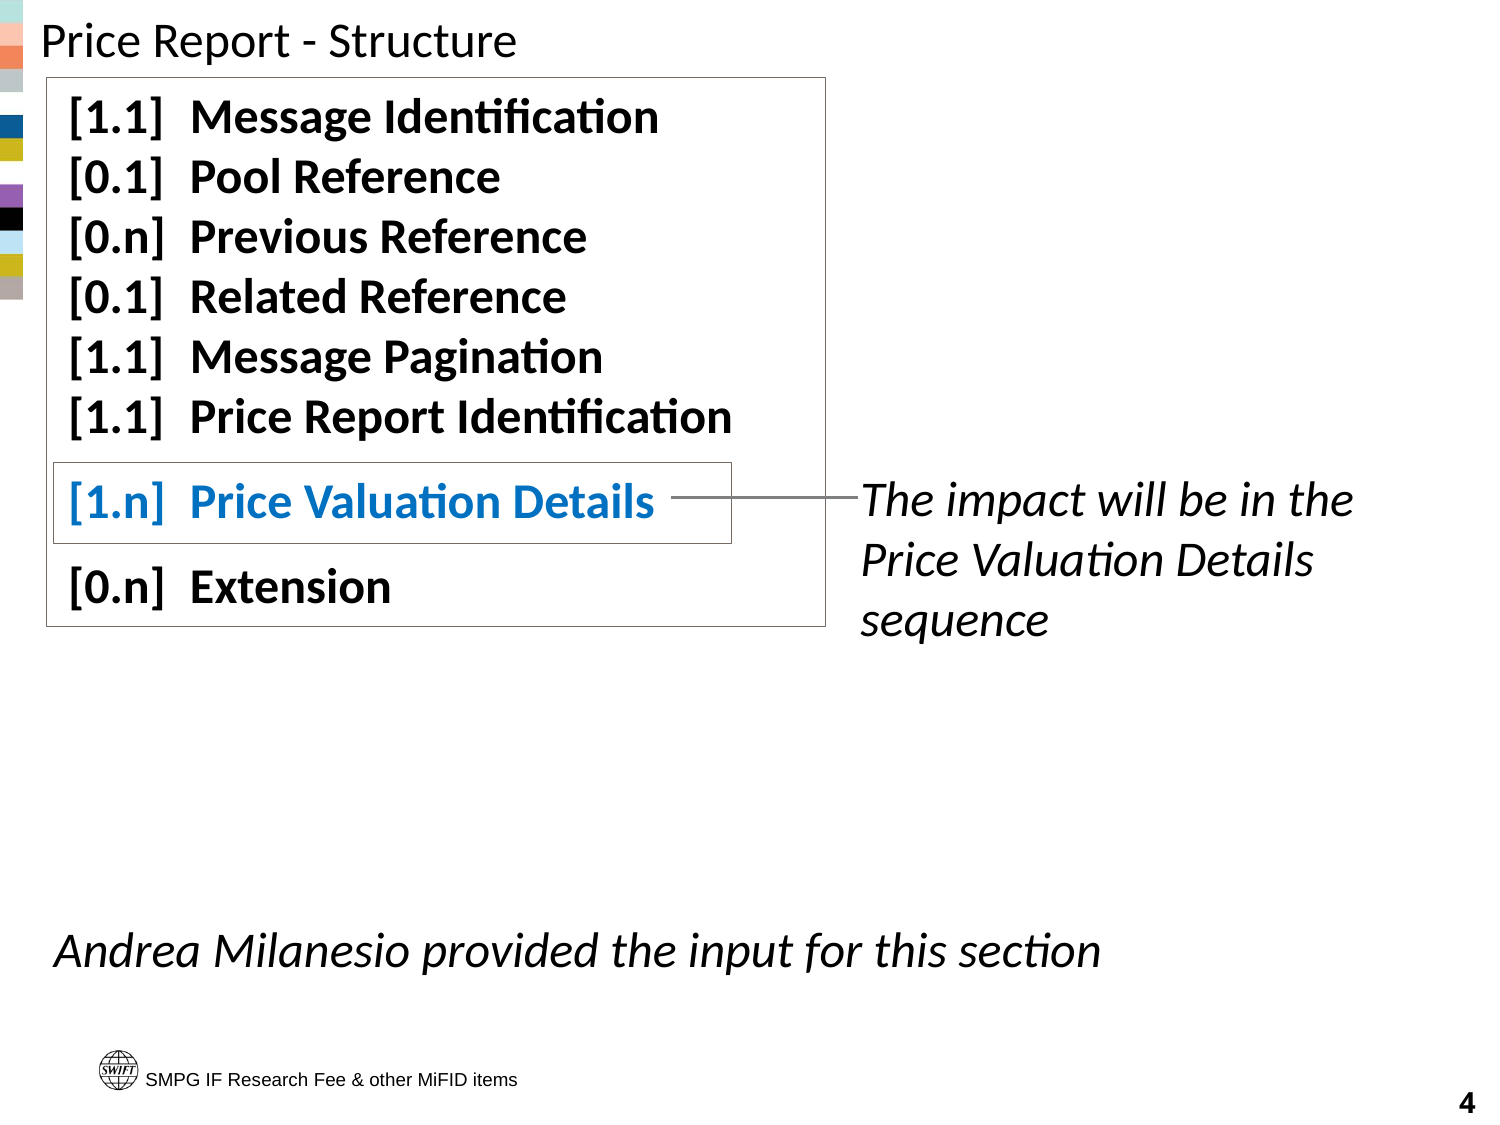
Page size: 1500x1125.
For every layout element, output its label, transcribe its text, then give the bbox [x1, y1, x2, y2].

footer SMPG IF Research Fee & other MiFID items [130, 1060, 1063, 1099]
text_box [1.1] Message Identification [0.1] Pool Reference [0.n] Previous Reference [0.1] Related Reference [1.1] Message Pagination [1.1] Price Report Identification [1.n] Price Valuation Details [0.n] Extension [53, 506, 769, 621]
title Price Report - Structure [25, 0, 1487, 84]
text_box [53, 461, 732, 544]
picture [89, 1040, 148, 1100]
picture [0, 0, 23, 134]
text_box [46, 77, 826, 626]
picture [0, 137, 23, 300]
text_box The impact will be in the Price Valuation Details sequence [845, 459, 1435, 654]
text_box Andrea Milanesio provided the input for this section [39, 909, 1118, 985]
slide_number 4 [1365, 1085, 1492, 1124]
text_box [1.1] Message Identification [0.1] Pool Reference [0.n] Previous Reference [0.1] Related Reference [1.1] Message Pagination [1.1] Price Report Identification [1.n] Price Valuation Details [0.n] Extension [53, 75, 769, 496]
